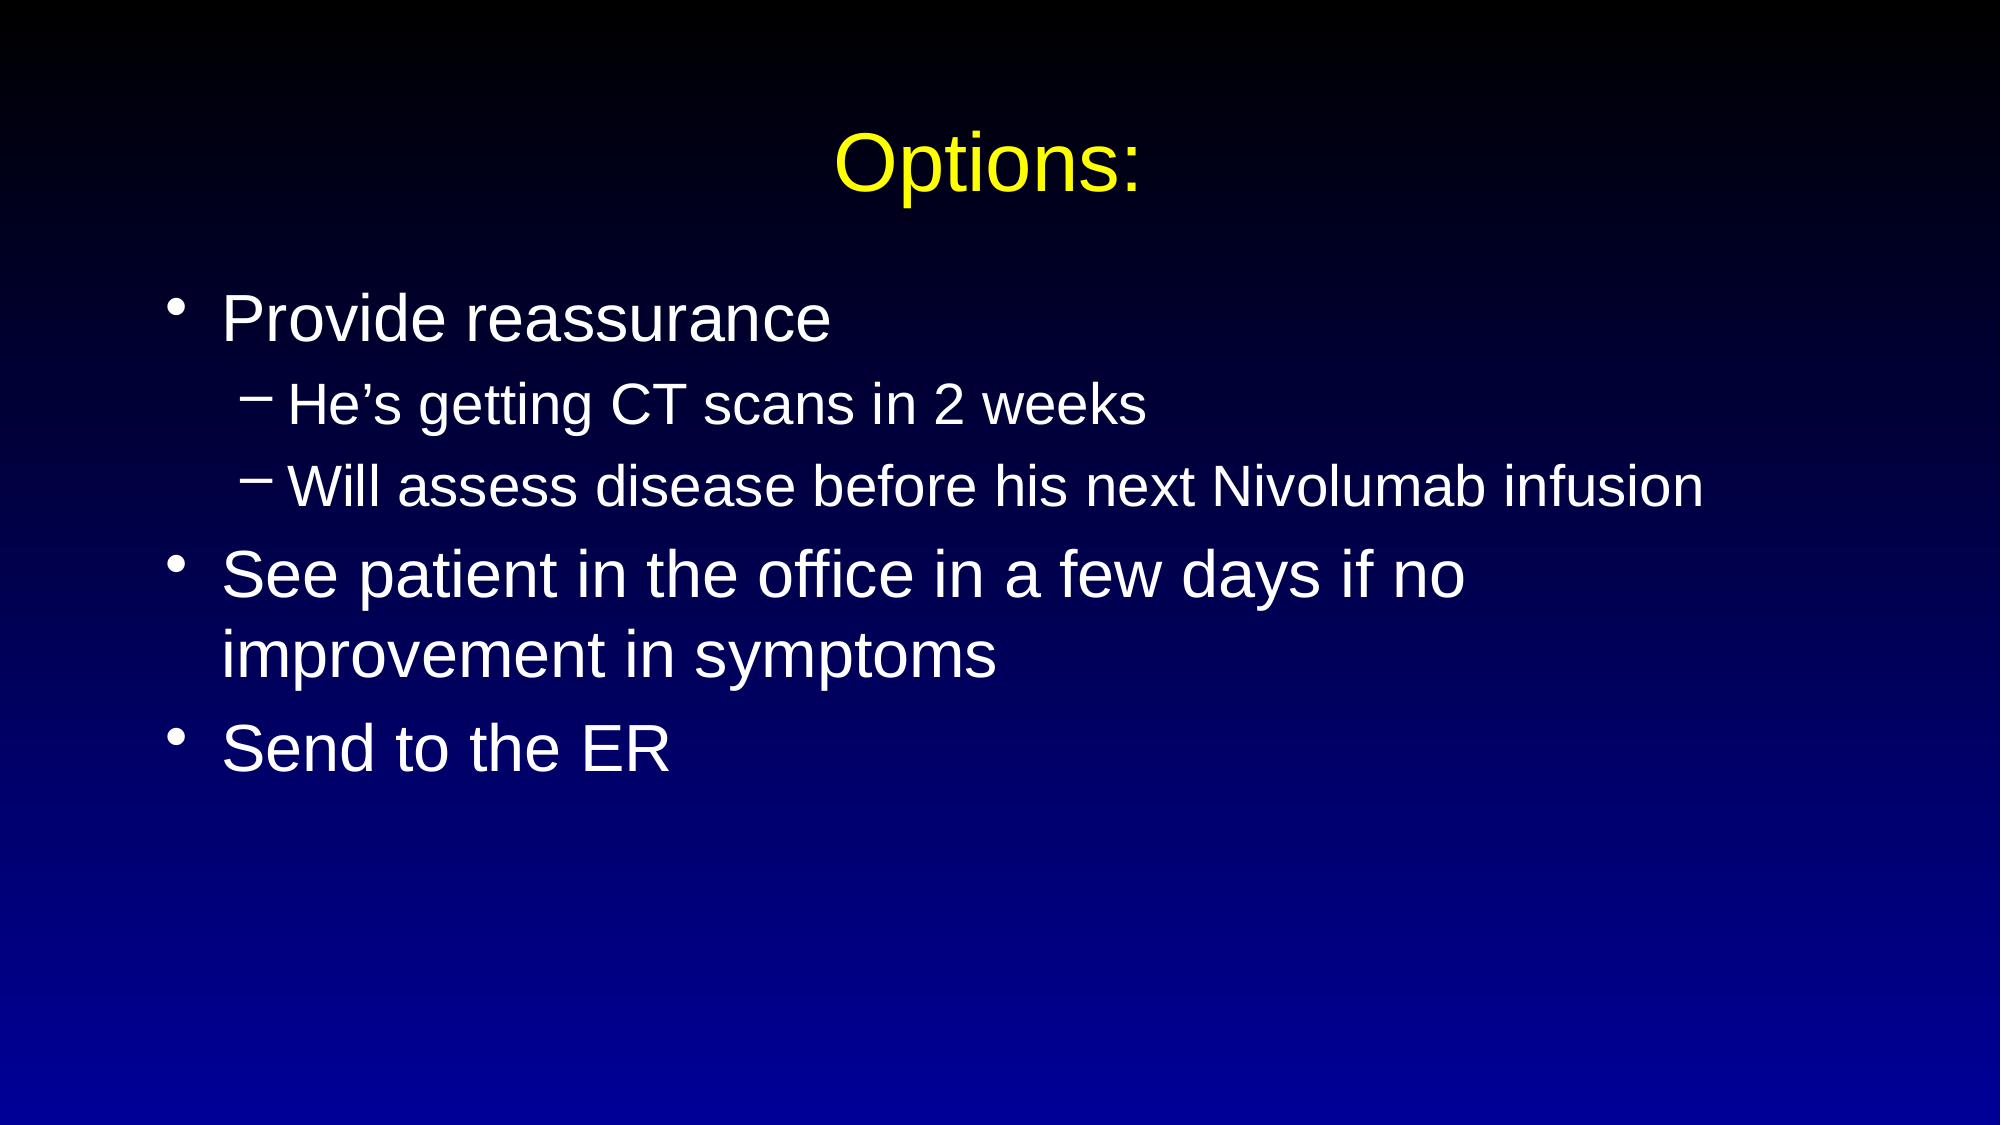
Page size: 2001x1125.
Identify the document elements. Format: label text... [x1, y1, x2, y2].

list Provide reassurance He’s getting CT scans in 2 weeks Will assess disease before his next Nivolumab infusion See patient in the office in a few days if no improvement in symptoms Send to the ER [150, 266, 1850, 942]
title Options: [150, 99, 1850, 216]
